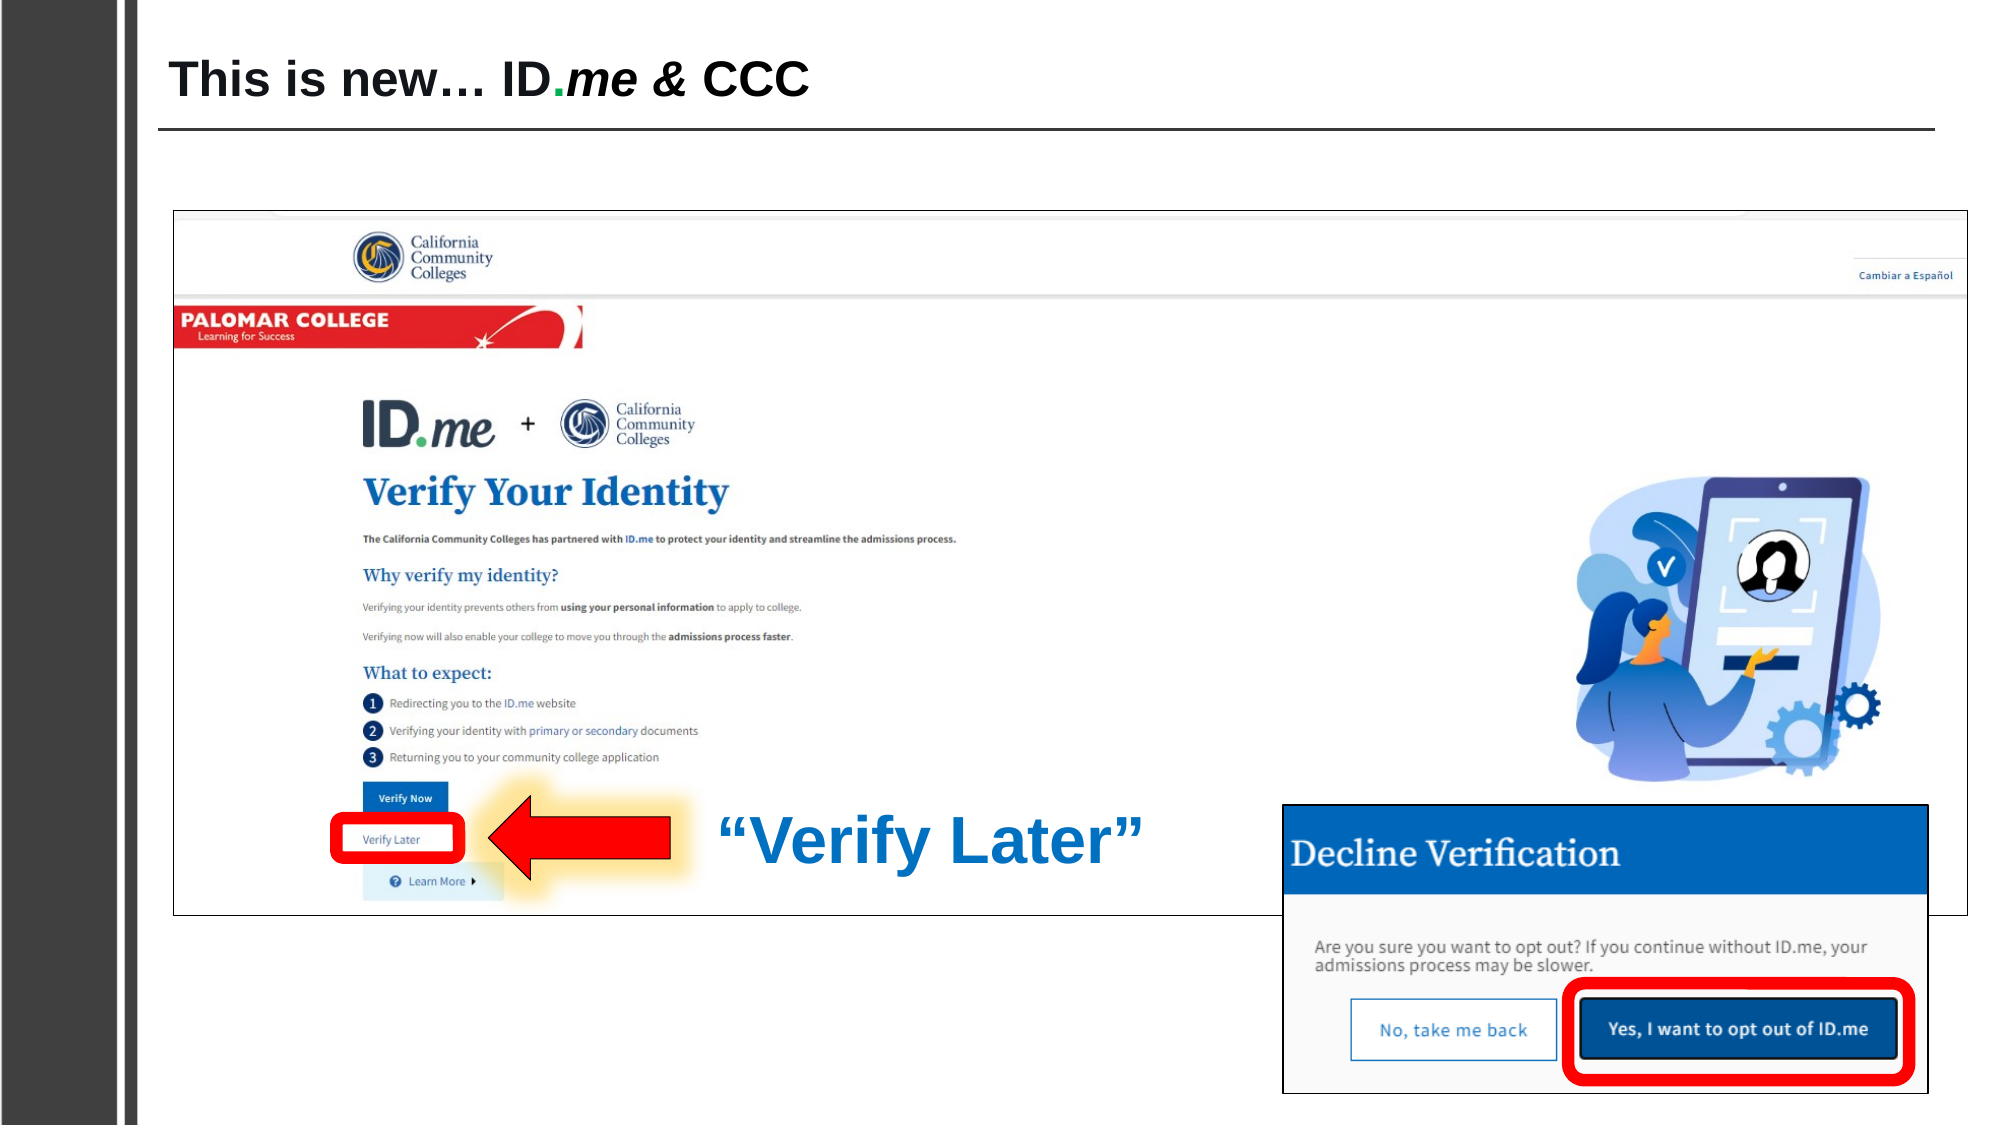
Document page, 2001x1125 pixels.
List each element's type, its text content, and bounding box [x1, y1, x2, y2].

text_box This is new… ID.me & CCC [153, 39, 977, 115]
picture [0, 0, 1968, 1125]
